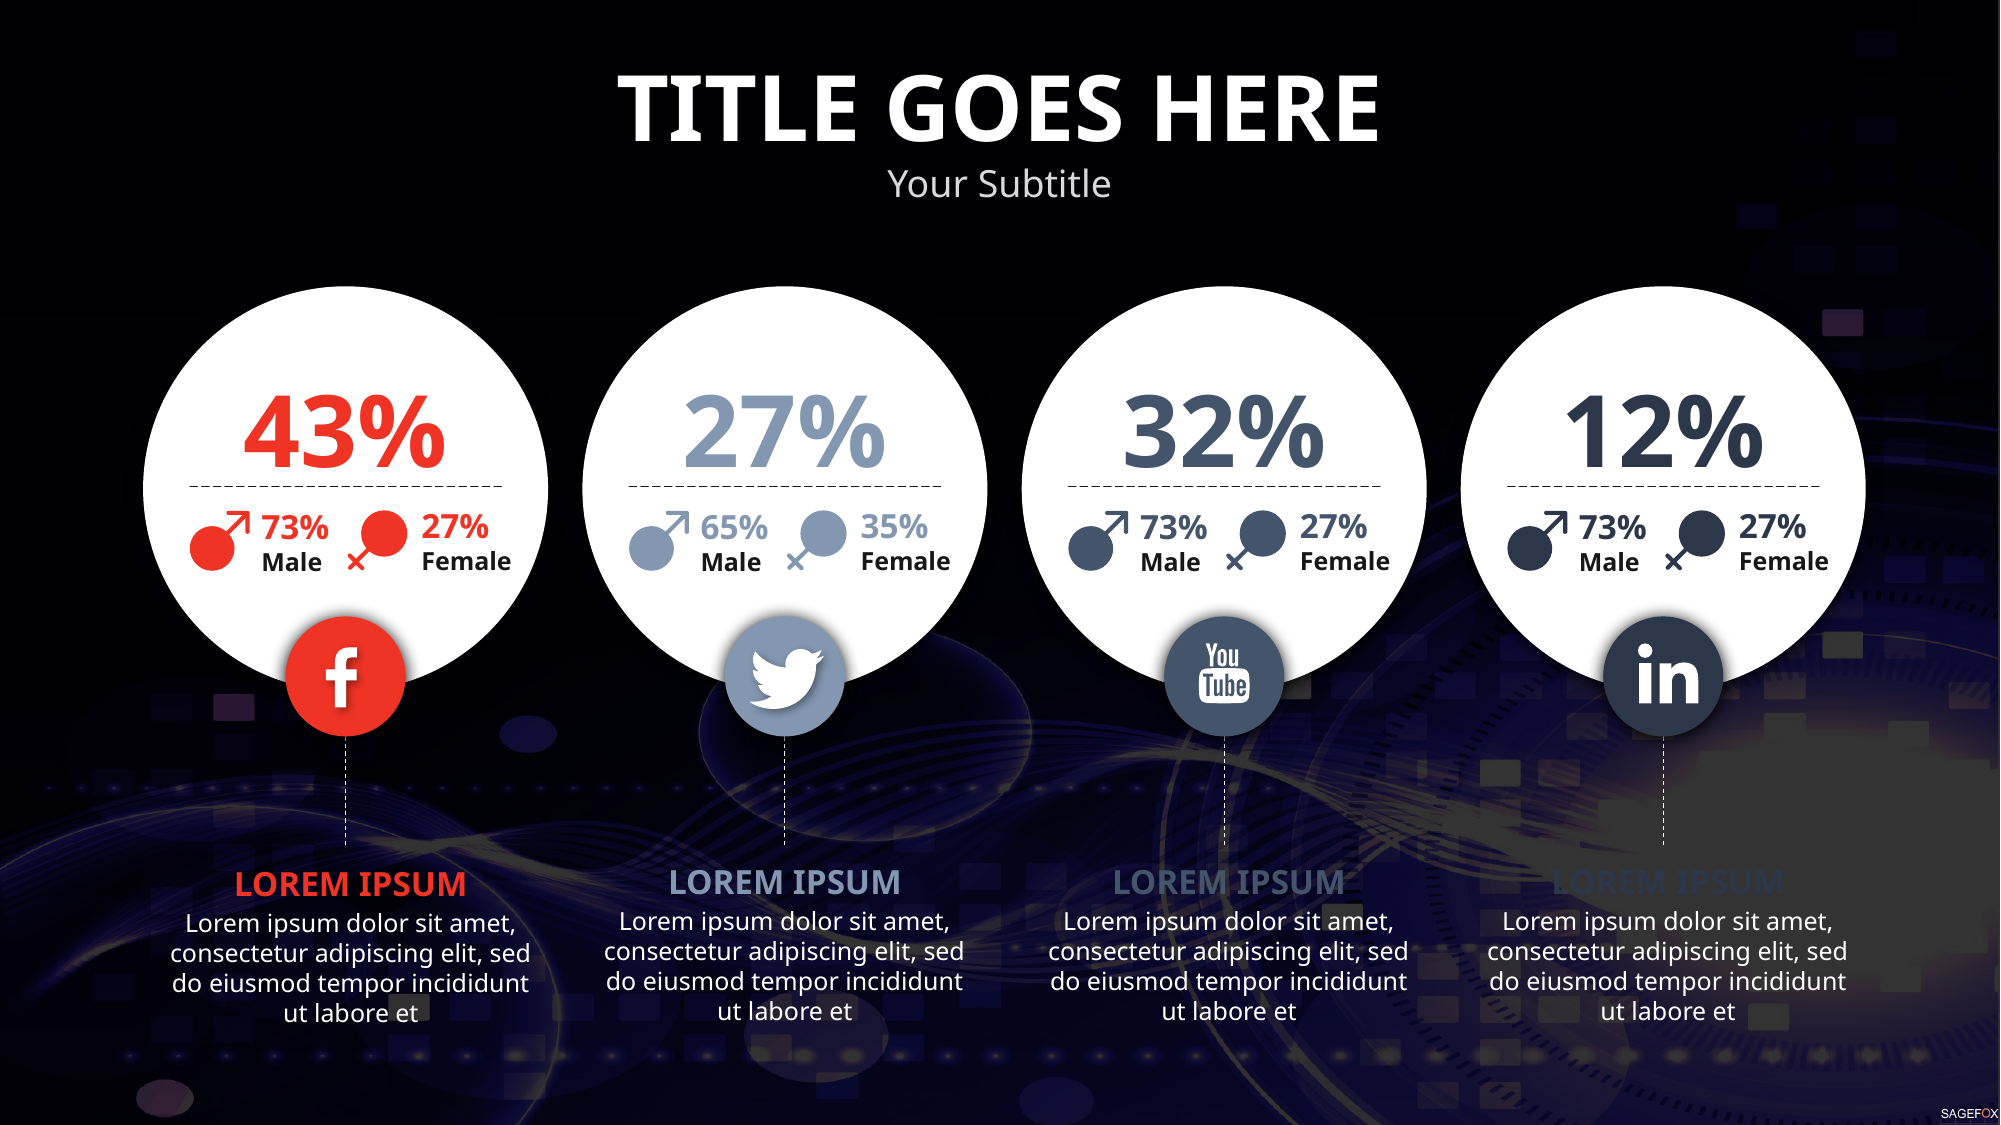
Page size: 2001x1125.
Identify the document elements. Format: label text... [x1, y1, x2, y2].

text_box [786, 498, 975, 585]
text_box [629, 498, 786, 585]
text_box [1460, 286, 1866, 692]
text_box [1665, 498, 1853, 585]
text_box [582, 286, 988, 692]
picture [0, 0, 2001, 1125]
text_box LOREM IPSUM Lorem ipsum dolor sit amet, consectetur adipiscing elit, sed do eiusmod tempor incididunt ut labore et [148, 857, 554, 1033]
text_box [285, 616, 406, 737]
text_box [724, 616, 845, 737]
text_box TITLE GOES HERE Your Subtitle [548, 42, 1452, 212]
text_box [1068, 498, 1226, 585]
text_box LOREM IPSUM Lorem ipsum dolor sit amet, consectetur adipiscing elit, sed do eiusmod tempor incididunt ut labore et [582, 855, 988, 1031]
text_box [1226, 498, 1414, 585]
text_box LOREM IPSUM Lorem ipsum dolor sit amet, consectetur adipiscing elit, sed do eiusmod tempor incididunt ut labore et [1465, 855, 1871, 1031]
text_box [143, 286, 549, 692]
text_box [1021, 286, 1427, 692]
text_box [189, 498, 347, 585]
text_box LOREM IPSUM Lorem ipsum dolor sit amet, consectetur adipiscing elit, sed do eiusmod tempor incididunt ut labore et [1026, 855, 1432, 1031]
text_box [1507, 498, 1665, 585]
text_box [1603, 616, 1724, 737]
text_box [1164, 616, 1285, 737]
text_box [347, 498, 536, 585]
